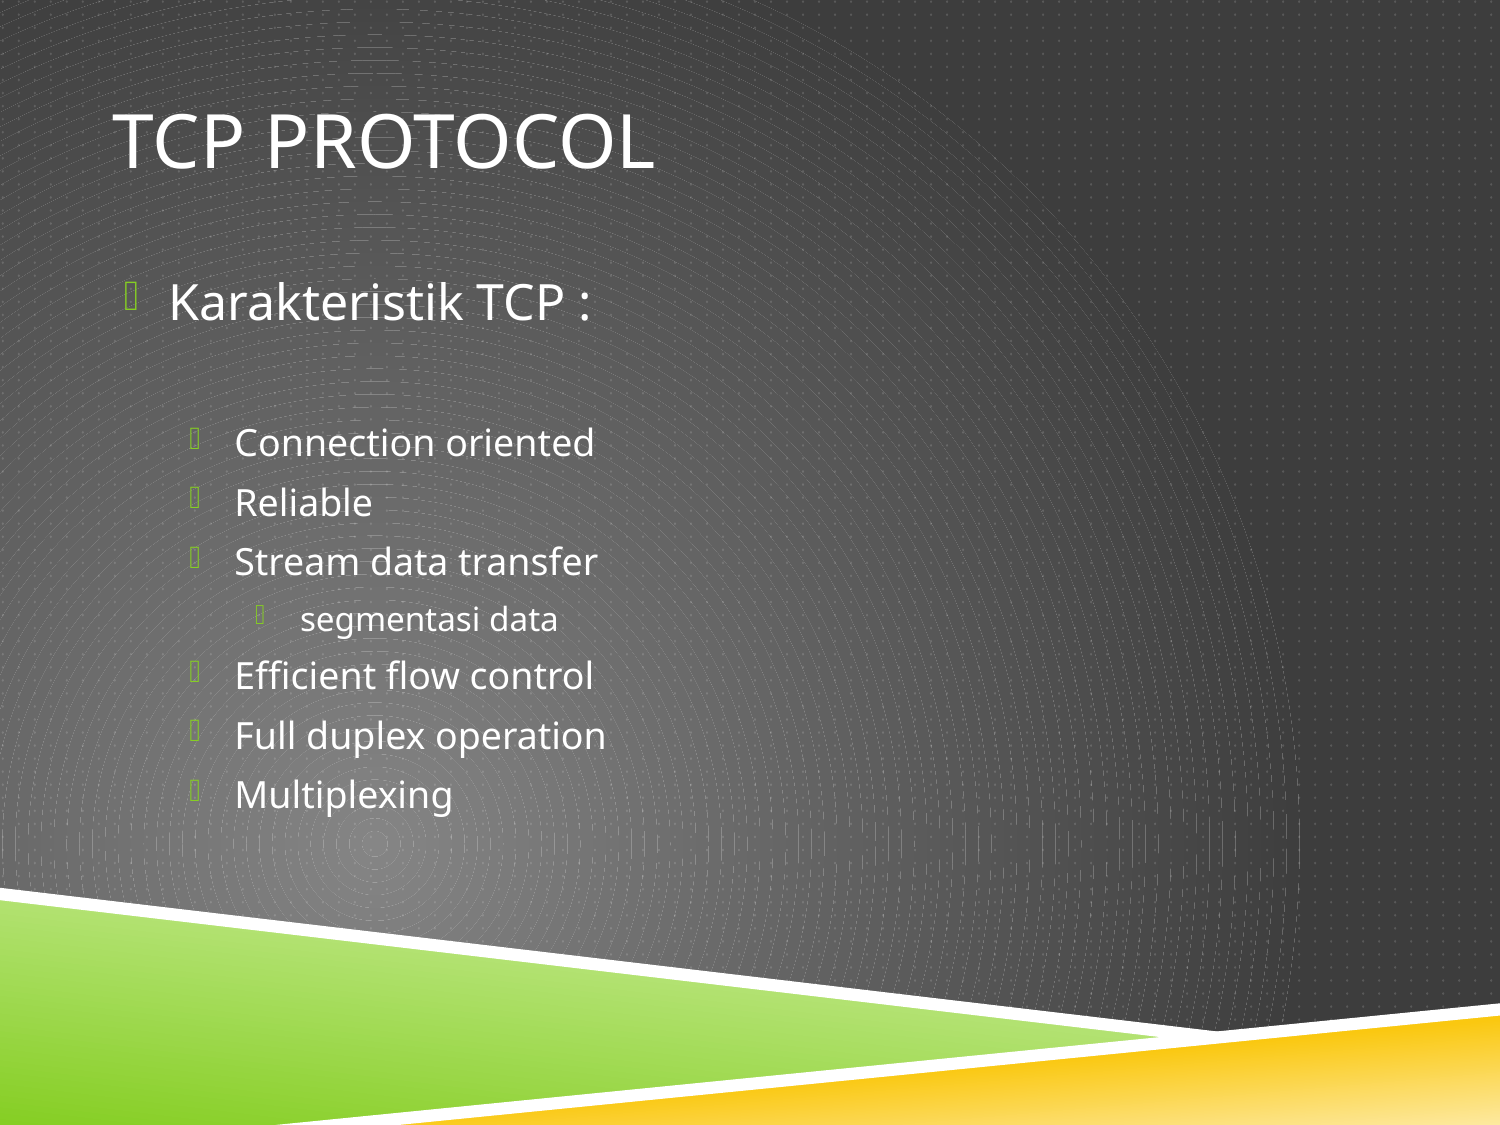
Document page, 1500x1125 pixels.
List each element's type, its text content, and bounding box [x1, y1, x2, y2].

list Karakteristik TCP : Connection oriented Reliable Stream data transfer segmentasi data Efficient flow control Full duplex operation Multiplexing [112, 262, 1388, 875]
title Tcp protocol [112, 45, 1388, 233]
